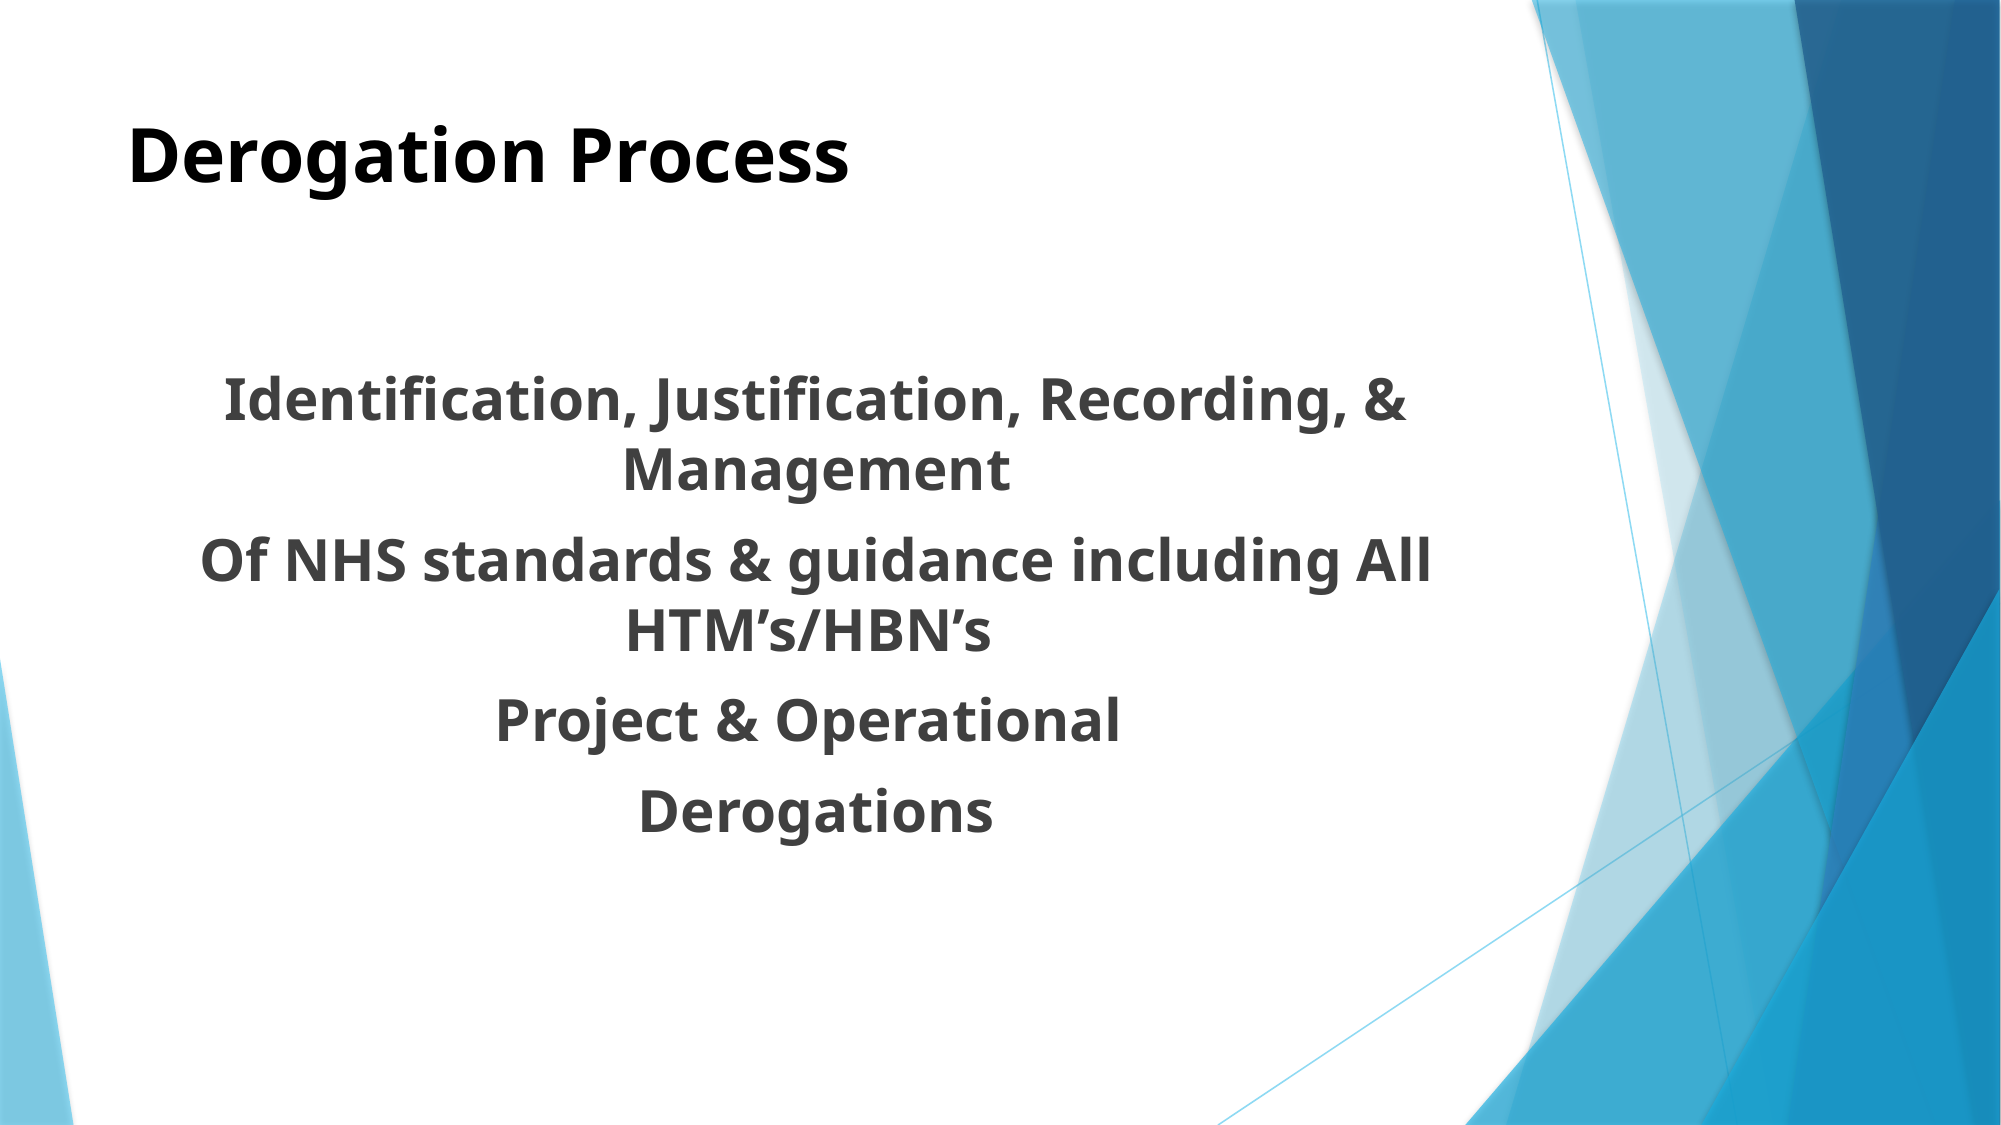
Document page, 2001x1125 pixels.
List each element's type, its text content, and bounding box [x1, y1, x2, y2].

title Derogation Process [111, 99, 1522, 210]
list Identification, Justification, Recording, & Management Of NHS standards & guidance including All HTM’s/HBN’s Project & Operational Derogations [111, 354, 1522, 992]
